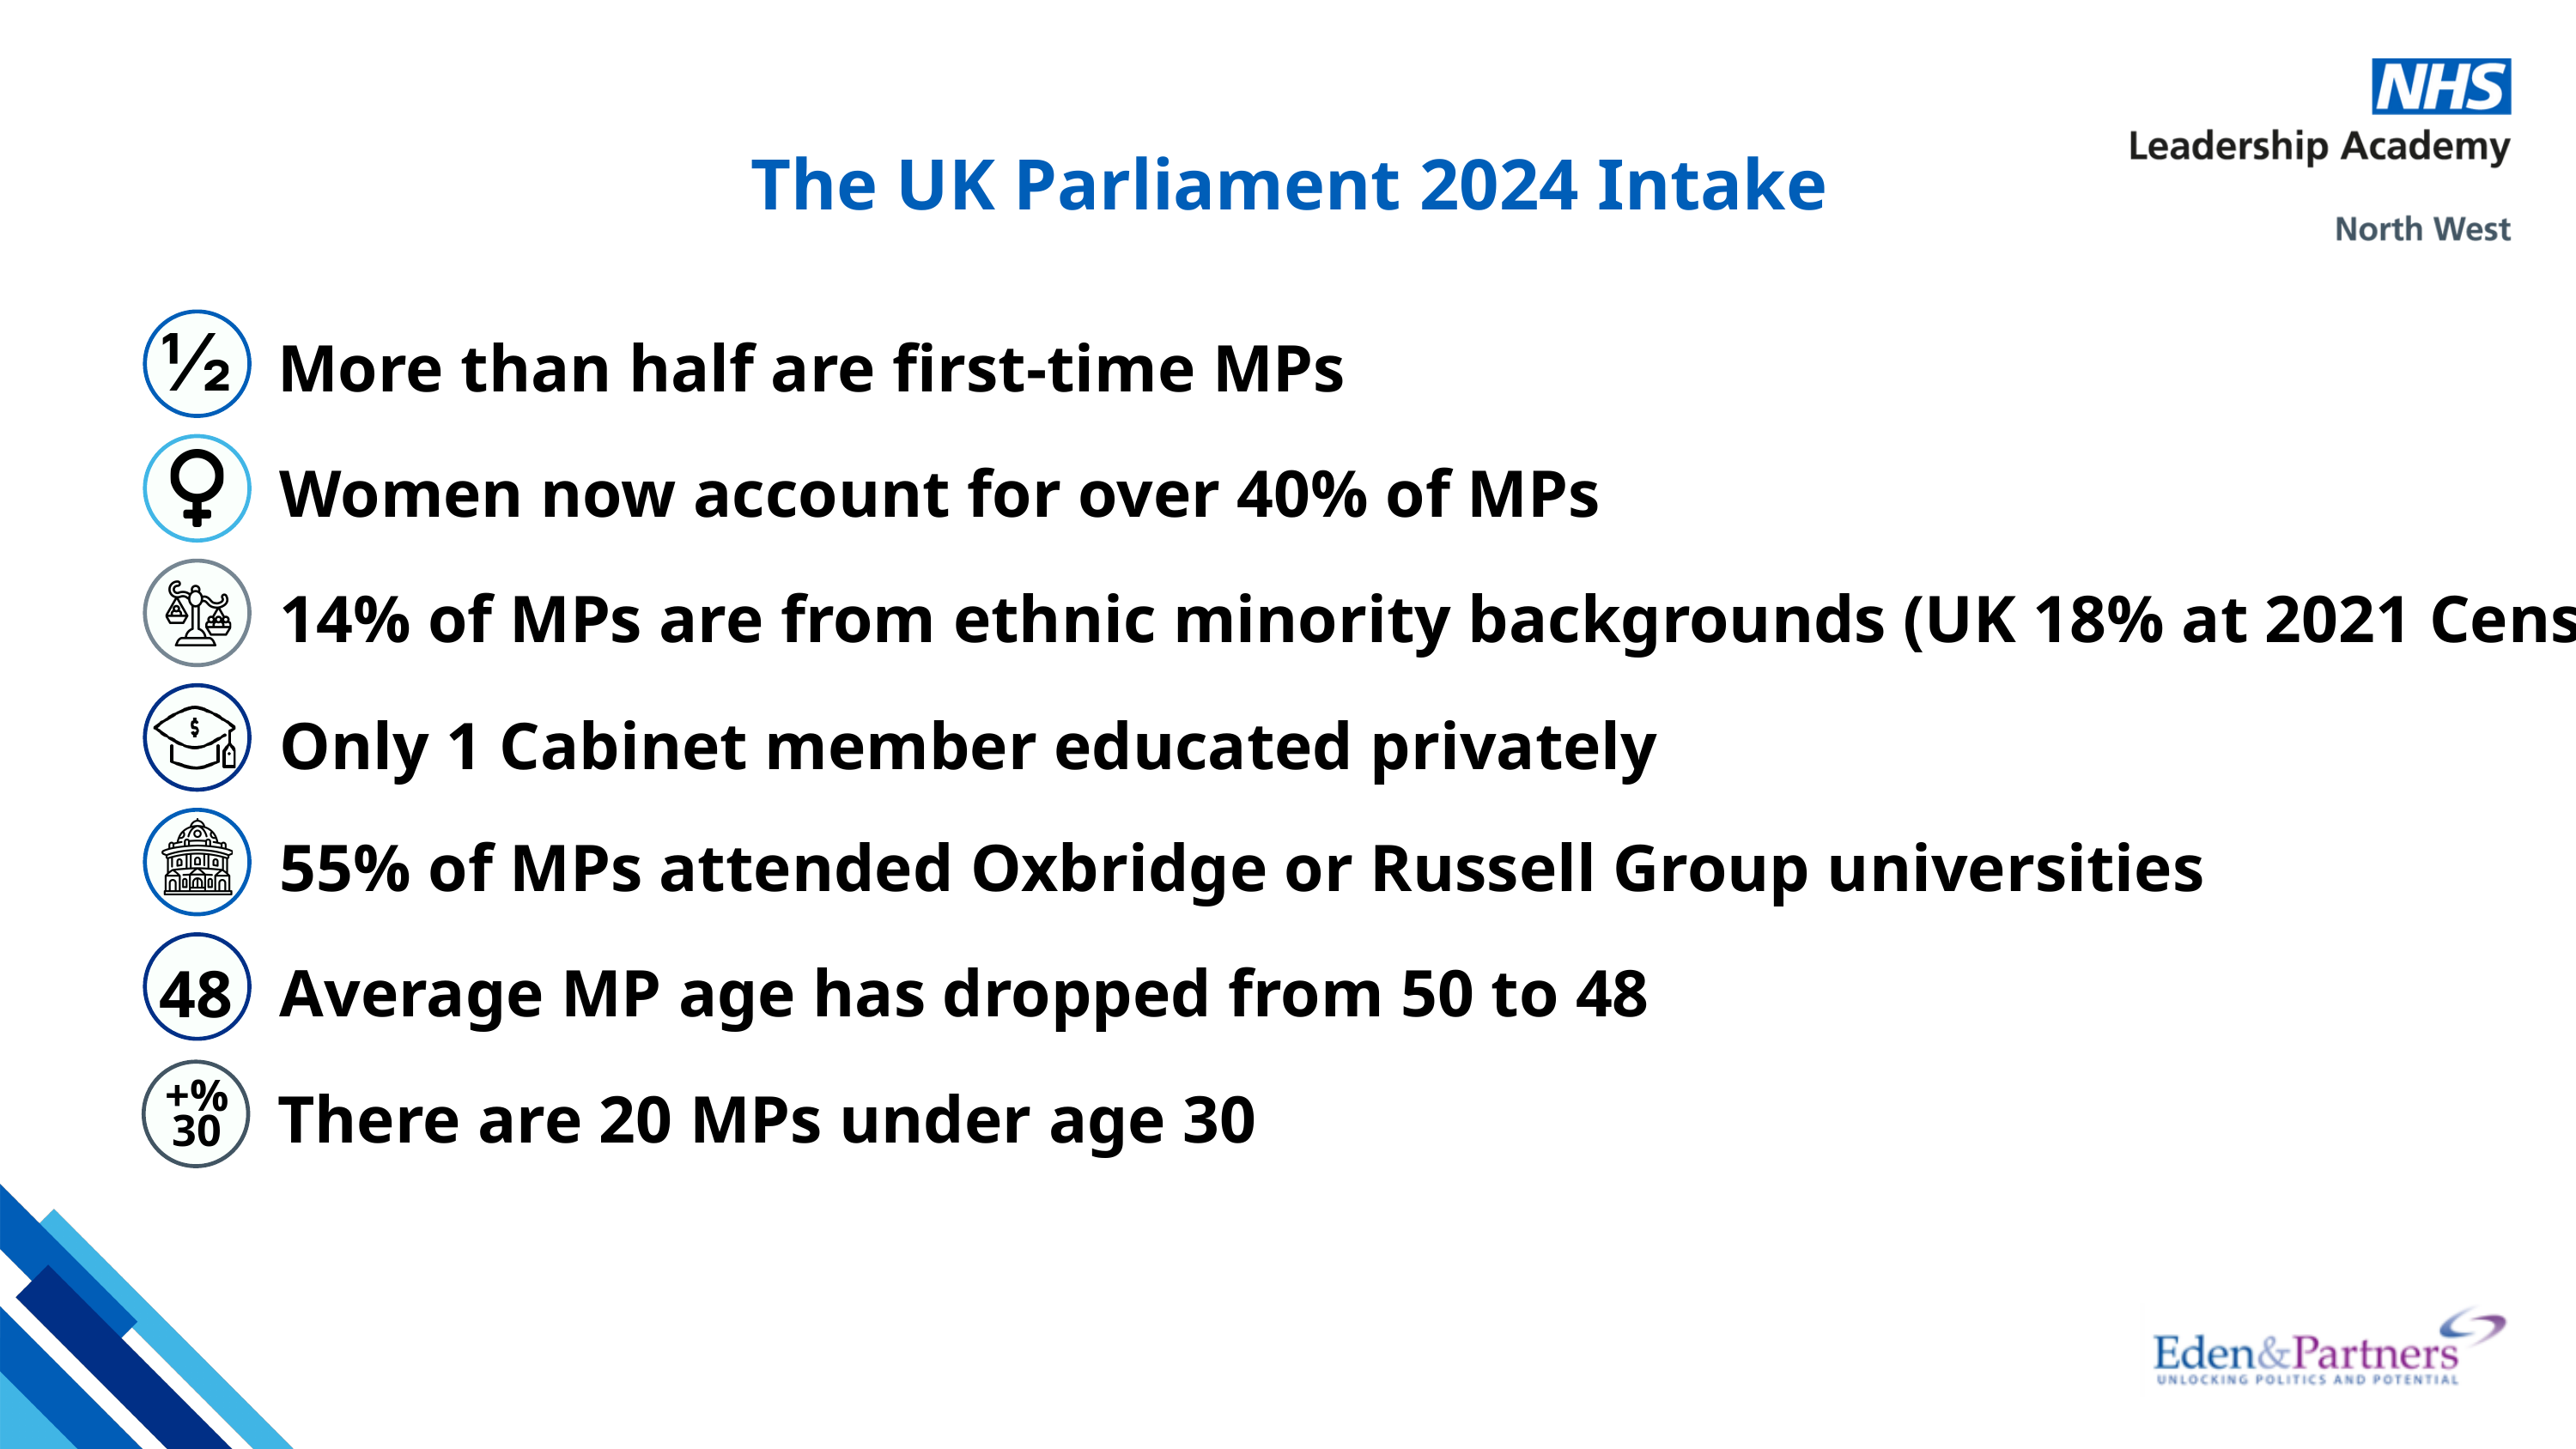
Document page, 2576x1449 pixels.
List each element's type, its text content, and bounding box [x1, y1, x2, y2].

text_box Average MP age has dropped from 50 to 48​ [279, 939, 2391, 1030]
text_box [144, 311, 250, 416]
text_box 14% of MPs are from ethnic minority backgrounds (UK 18% at 2021 Census) [279, 565, 2576, 656]
text_box The UK Parliament 2024 Intake [291, 126, 2287, 224]
text_box More than half are first-time MPs​ [277, 314, 2389, 405]
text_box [144, 684, 250, 791]
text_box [144, 435, 250, 541]
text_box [144, 560, 250, 666]
text_box 55% of MPs attended Oxbridge or Russell Group universities​ [279, 814, 2391, 905]
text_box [144, 809, 250, 915]
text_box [143, 1061, 249, 1167]
text_box [2117, 1303, 2512, 1397]
text_box [0, 1184, 294, 1449]
text_box [2130, 58, 2512, 241]
text_box Women now account for over 40% of MPs​ [279, 440, 2391, 530]
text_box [144, 934, 250, 1040]
text_box Only 1 Cabinet member educated privately​ [279, 691, 2170, 782]
text_box There are 20 MPs under age 30 [277, 1065, 2389, 1156]
